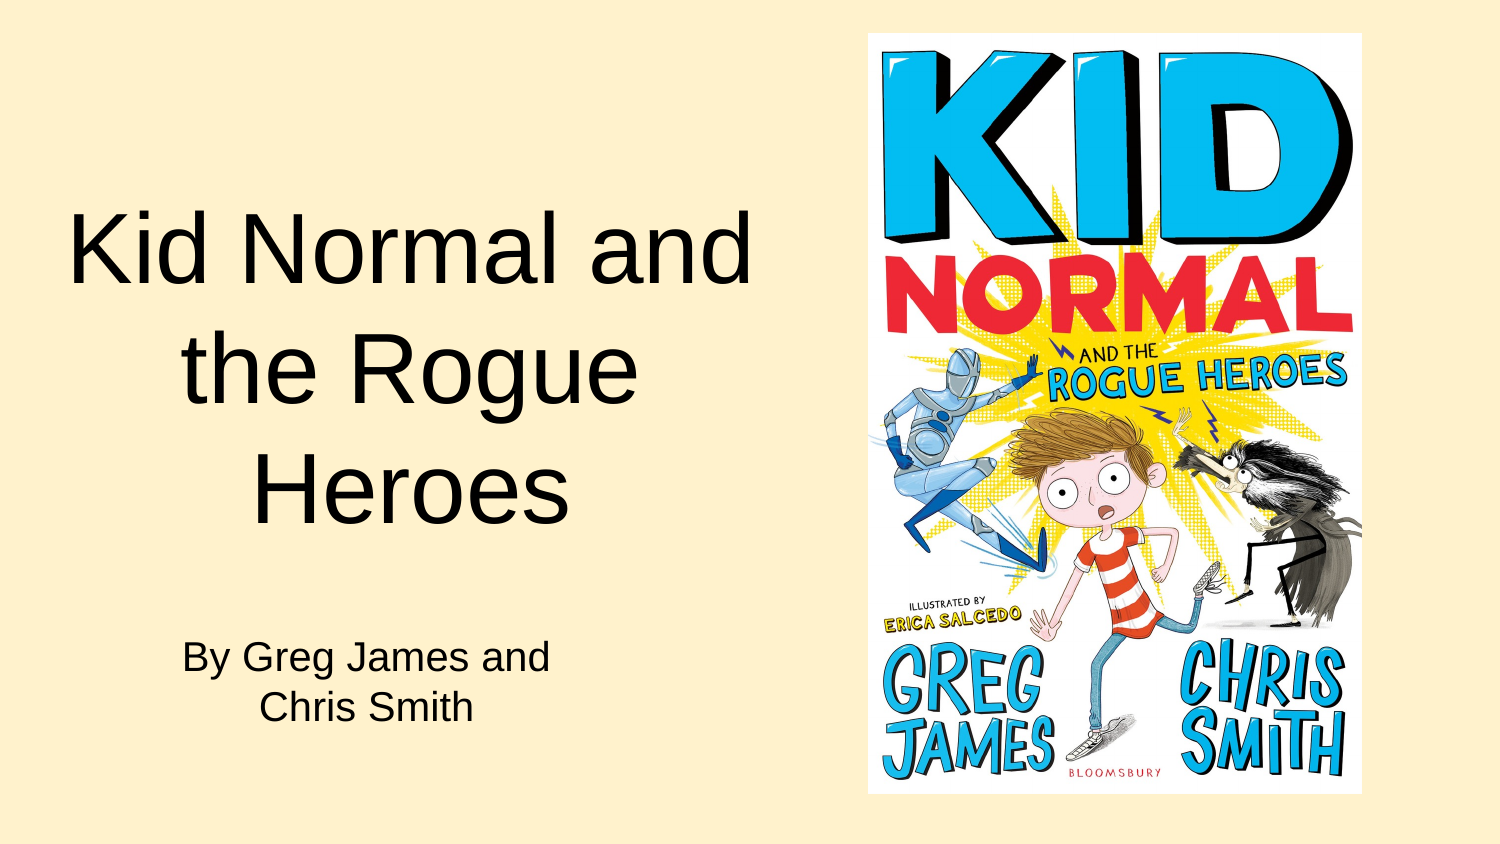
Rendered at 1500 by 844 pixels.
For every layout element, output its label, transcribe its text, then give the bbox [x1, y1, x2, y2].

picture [868, 32, 1363, 795]
title Kid Normal and the Rogue Heroes [48, 221, 775, 559]
text_box By Greg James and Chris Smith [137, 622, 596, 738]
